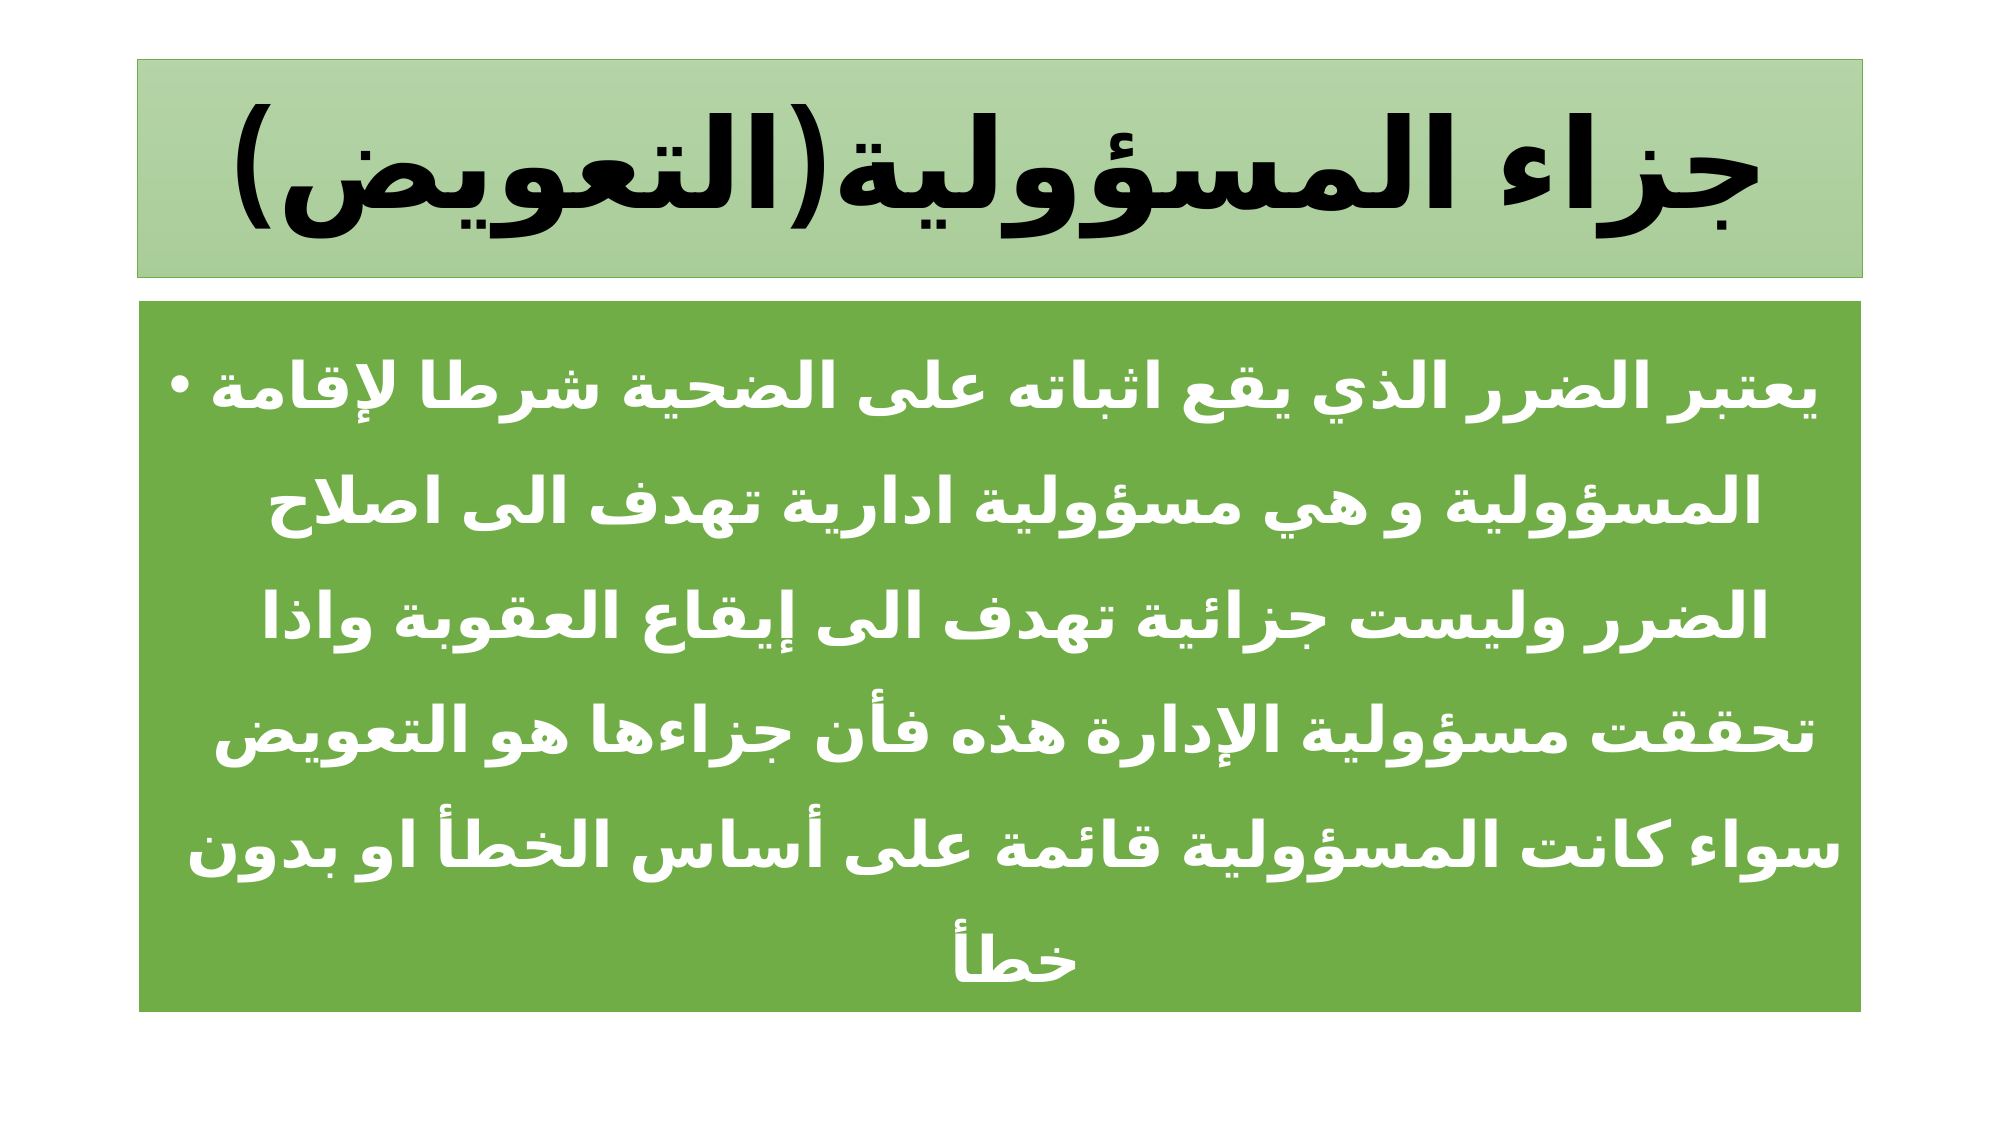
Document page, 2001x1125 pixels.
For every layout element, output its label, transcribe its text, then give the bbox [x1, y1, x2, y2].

list يعتبر الضرر الذي يقع اثباته على الضحية شرطا لإقامة المسؤولية و هي مسؤولية ادارية تهدف الى اصلاح الضرر وليست جزائية تهدف الى إيقاع العقوبة واذا تحققت مسؤولية الإدارة هذه فأن جزاءها هو التعويض سواء كانت المسؤولية قائمة على أساس الخطأ او بدون خطأ [136, 298, 1864, 1015]
title جزاء المسؤولية(التعويض) [137, 59, 1863, 278]
